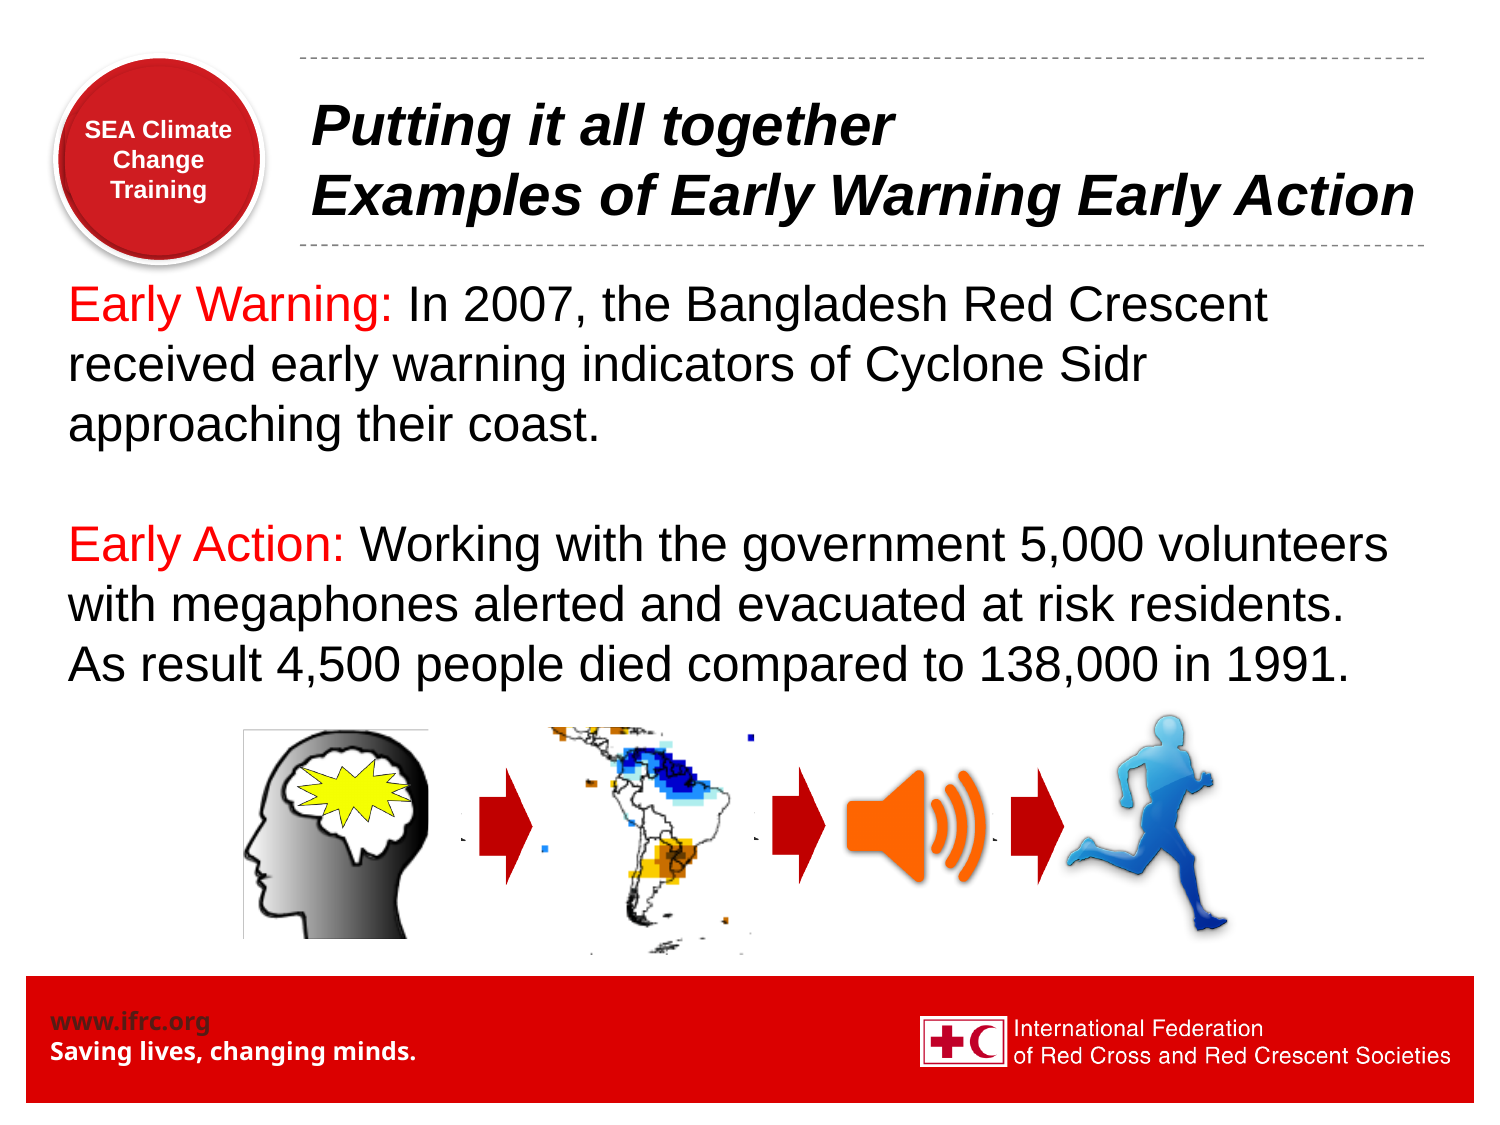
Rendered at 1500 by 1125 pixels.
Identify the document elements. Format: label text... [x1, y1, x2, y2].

text_box Early Warning: In 2007, the Bangladesh Red Crescent received early warning indicators of Cyclone Sidr approaching their coast. Early Action: Working with the government 5,000 volunteers with megaphones alerted and evacuated at risk residents. As result 4,500 people died compared to 138,000 in 1991. [53, 263, 1436, 699]
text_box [242, 680, 1276, 961]
picture [920, 1016, 1450, 1067]
title Putting it all together Examples of Early Warning Early Action [296, 63, 1459, 251]
